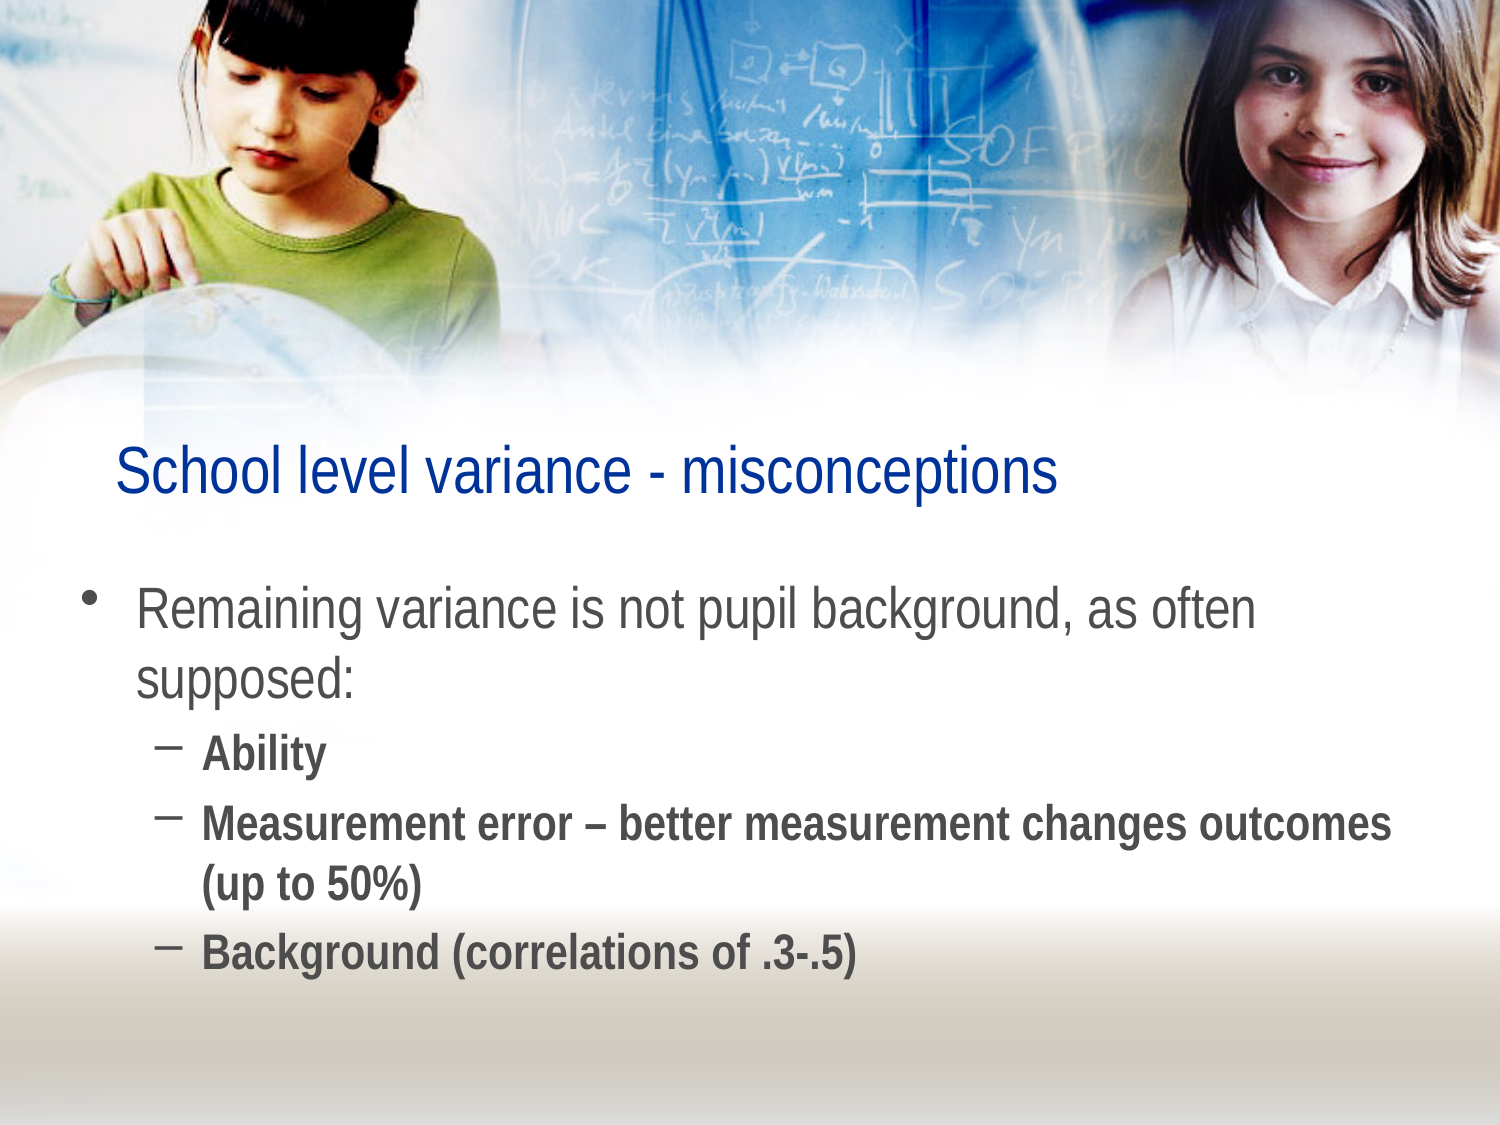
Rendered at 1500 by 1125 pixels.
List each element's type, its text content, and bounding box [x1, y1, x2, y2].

title School level variance - misconceptions [100, 373, 1376, 561]
list Remaining variance is not pupil background, as often supposed: Ability Measurement error – better measurement changes outcomes (up to 50%) Background (correlations of .3-.5) [64, 562, 1412, 1042]
picture [0, 0, 1500, 936]
